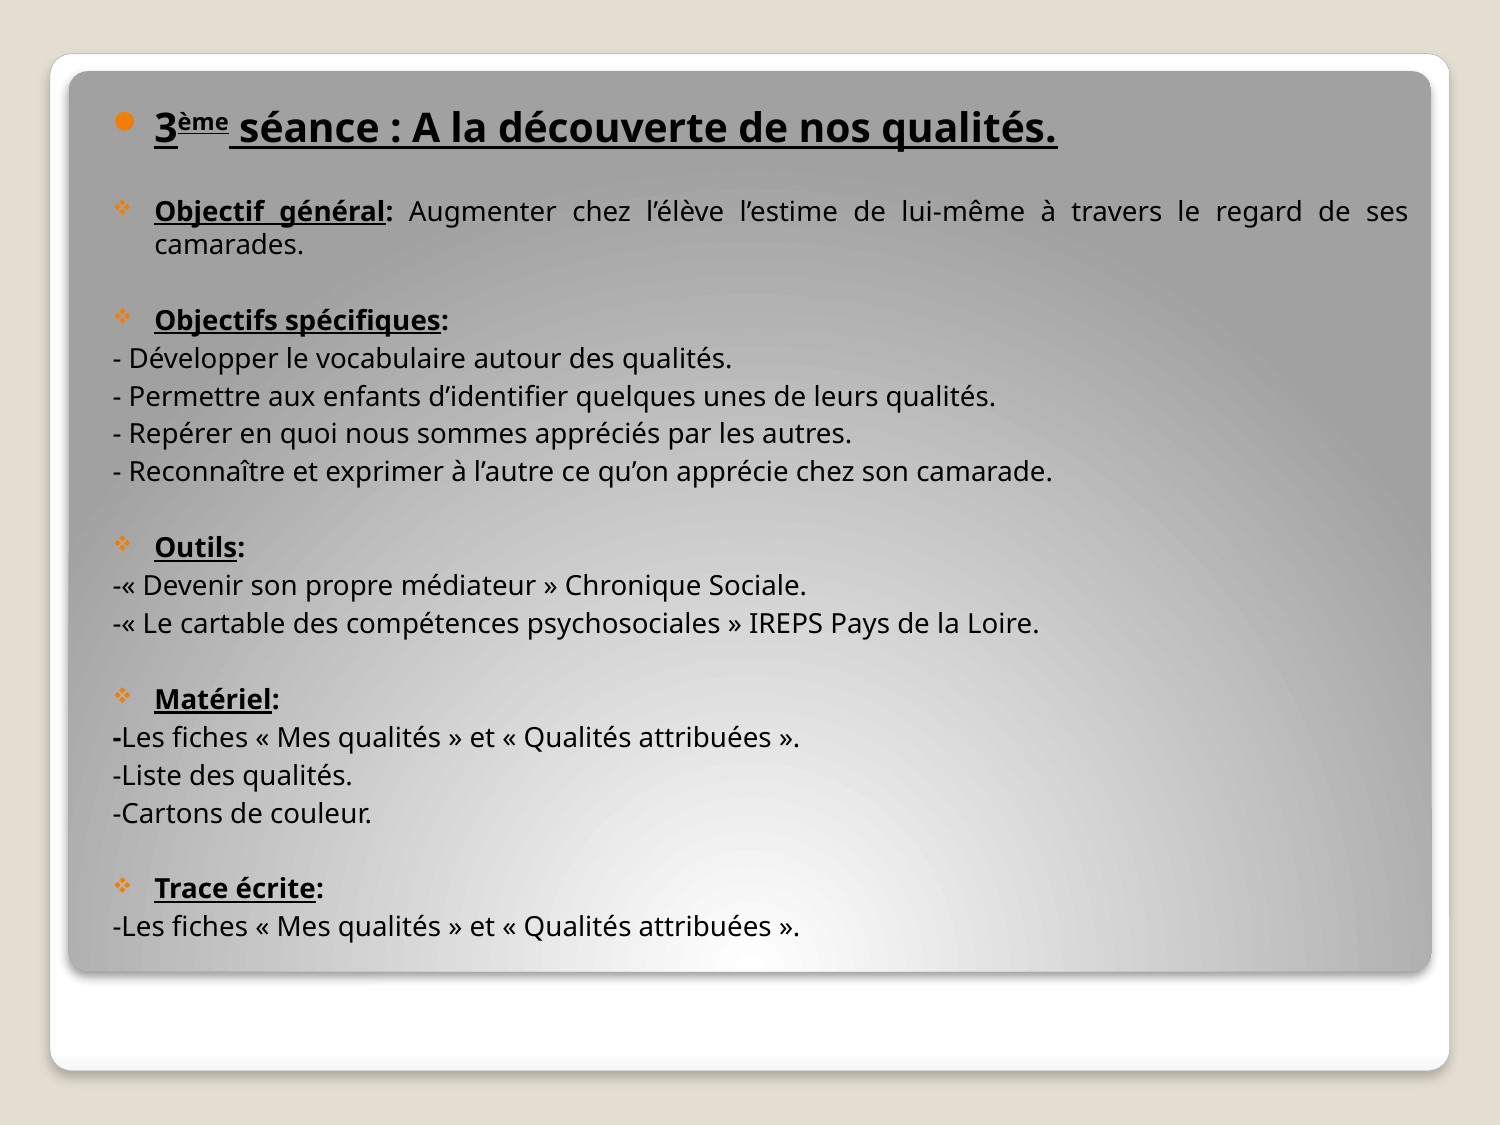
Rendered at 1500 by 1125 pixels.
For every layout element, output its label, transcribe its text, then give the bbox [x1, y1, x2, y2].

list 3ème séance : A la découverte de nos qualités. Objectif général: Augmenter chez l’élève l’estime de lui-même à travers le regard de ses camarades. Objectifs spécifiques: - Développer le vocabulaire autour des qualités. - Permettre aux enfants d’identifier quelques unes de leurs qualités. - Repérer en quoi nous sommes appréciés par les autres. - Reconnaître et exprimer à l’autre ce qu’on apprécie chez son camarade. Outils: -« Devenir son propre médiateur » Chronique Sociale. -« Le cartable des compétences psychosociales » IREPS Pays de la Loire. Matériel: -Les fiches « Mes qualités » et « Qualités attribuées ». -Liste des qualités. -Cartons de couleur. Trace écrite: -Les fiches « Mes qualités » et « Qualités attribuées ». [82, 86, 1426, 953]
